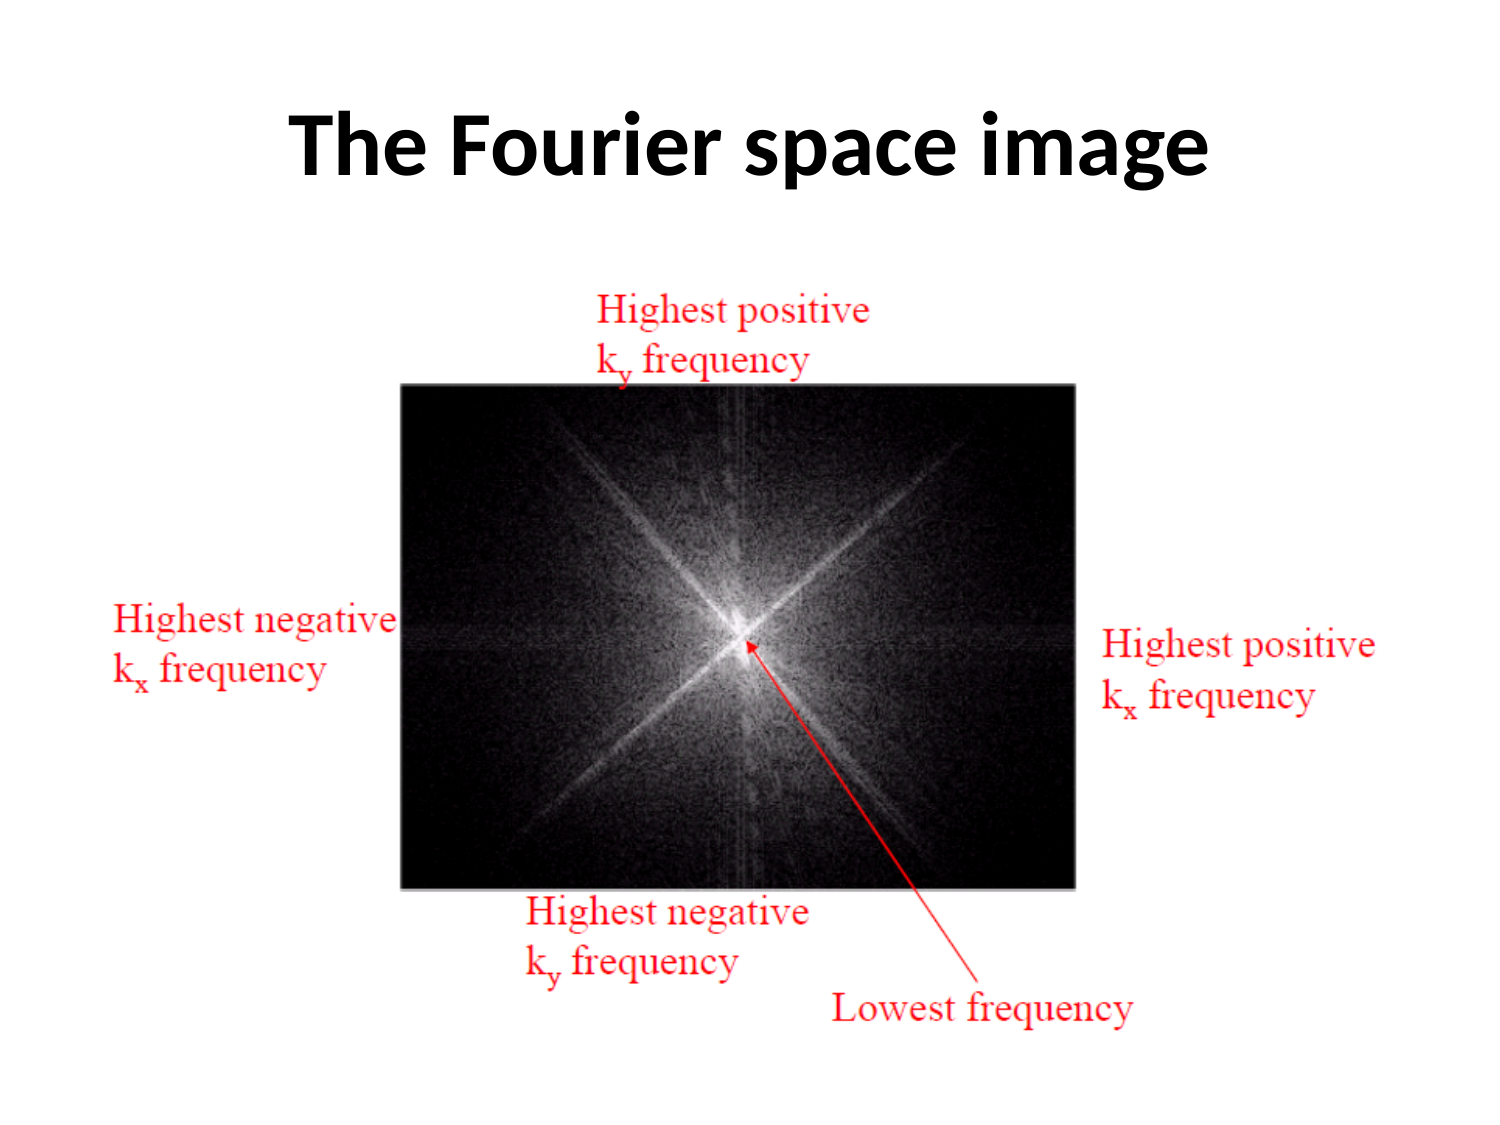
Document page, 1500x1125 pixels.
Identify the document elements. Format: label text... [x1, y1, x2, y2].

title The Fourier space image [75, 45, 1425, 233]
picture [80, 280, 1420, 1060]
